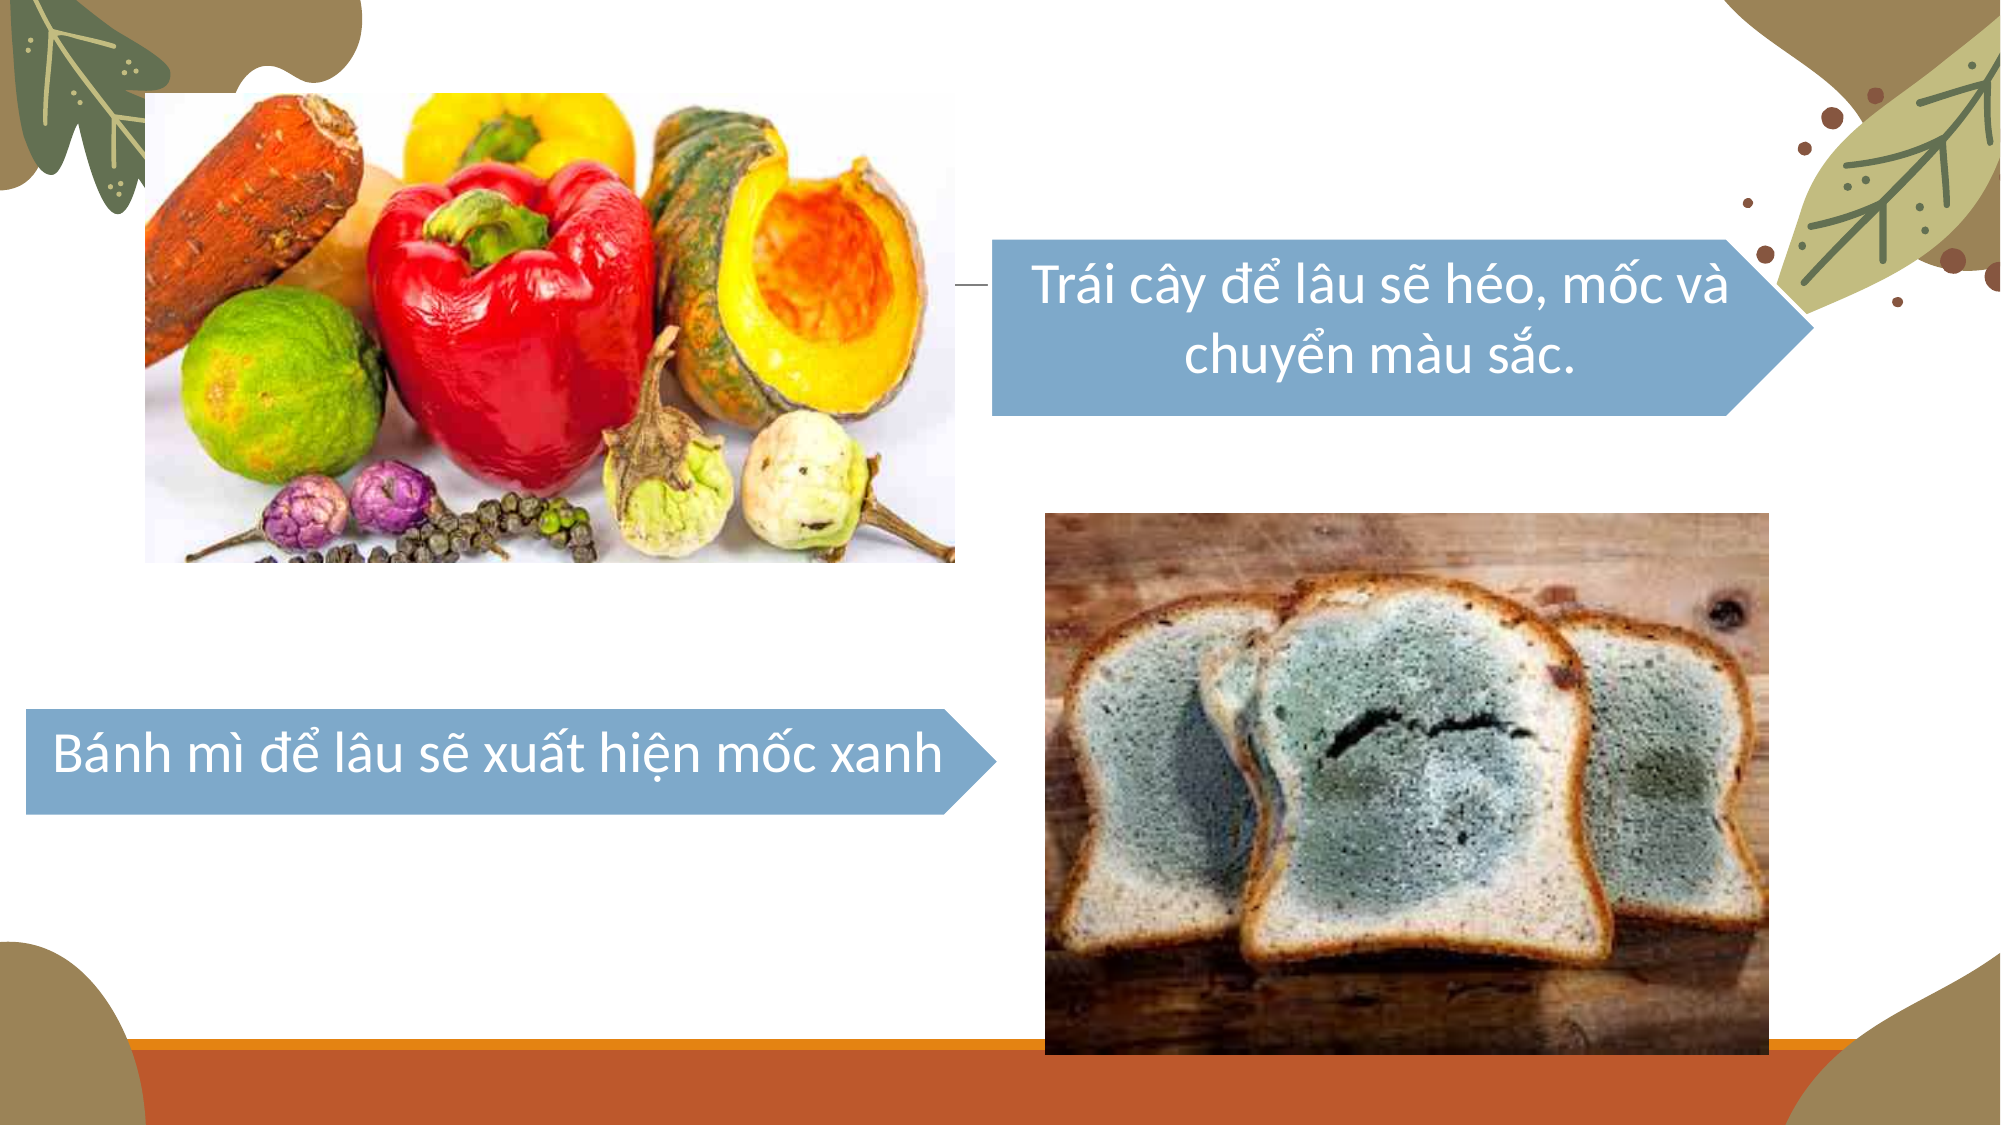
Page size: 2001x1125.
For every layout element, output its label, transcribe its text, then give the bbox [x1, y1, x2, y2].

text_box Bánh mì để lâu sẽ xuất hiện mốc xanh [23, 706, 1000, 817]
text_box Trái cây để lâu sẽ héo, mốc và chuyển màu sắc. [990, 237, 1818, 419]
picture [1045, 512, 1769, 1055]
picture [145, 93, 955, 563]
